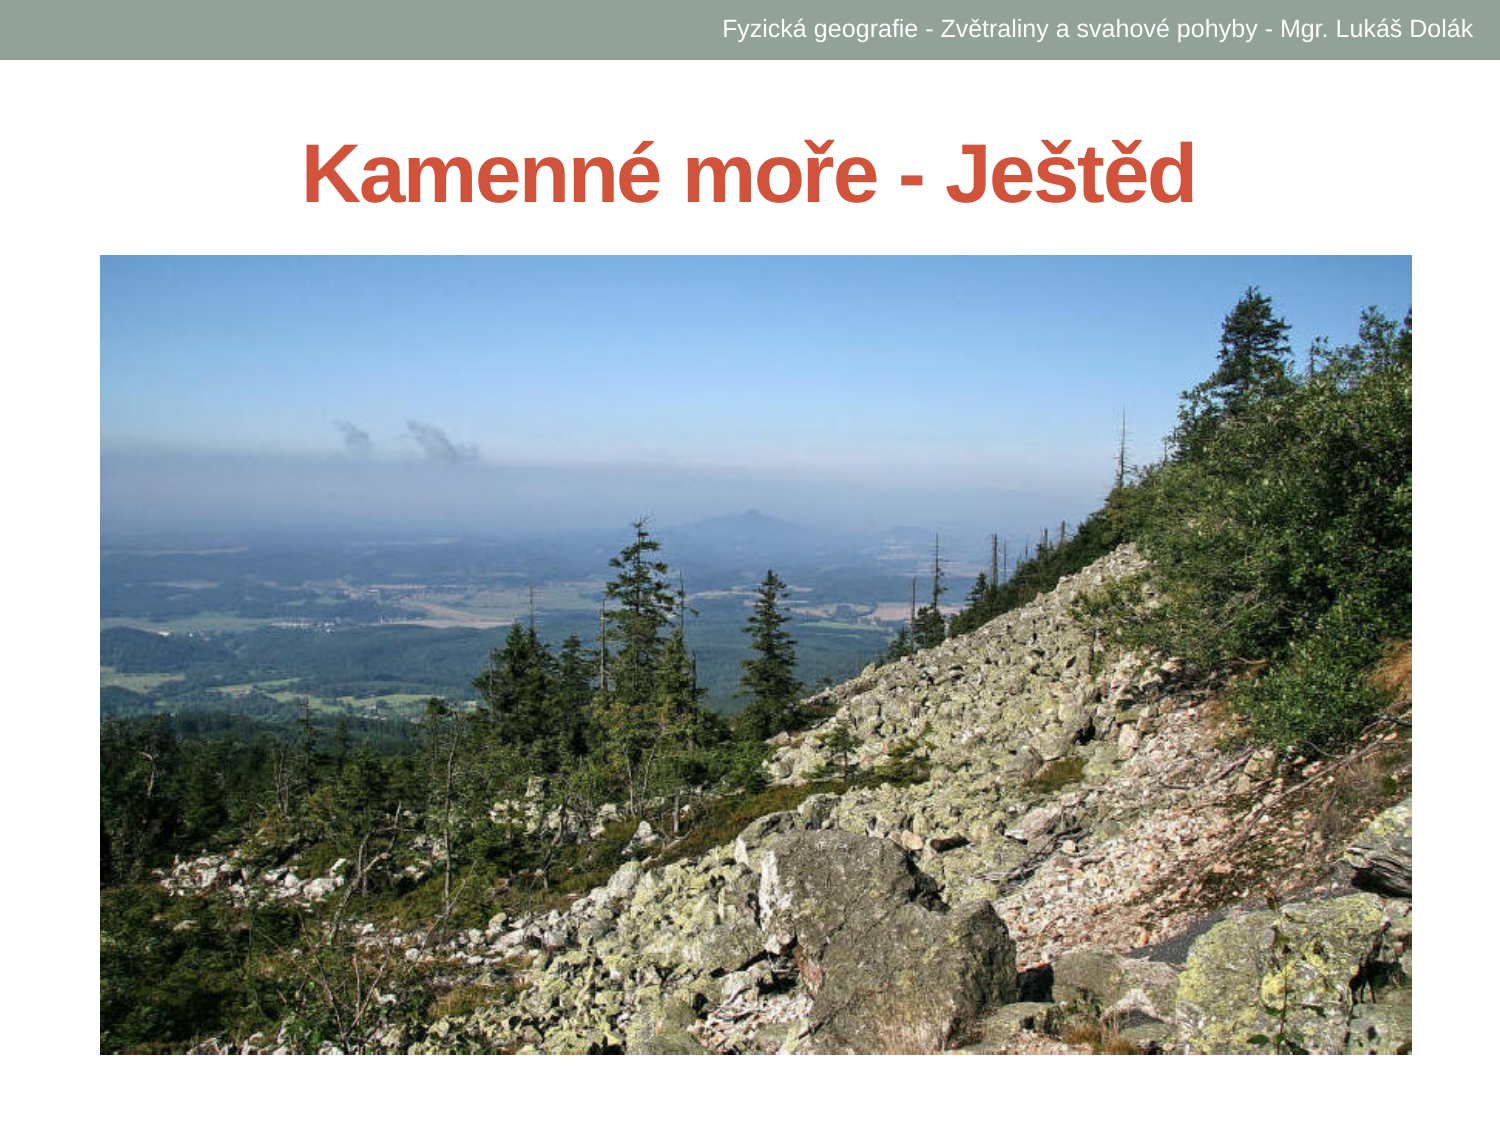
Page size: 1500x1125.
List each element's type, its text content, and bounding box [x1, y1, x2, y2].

picture [100, 255, 1412, 1055]
footer Fyzická geografie - Zvětraliny a svahové pohyby - Mgr. Lukáš Dolák [695, 1, 1500, 54]
title Kamenné moře - Ještěd [75, 87, 1425, 250]
